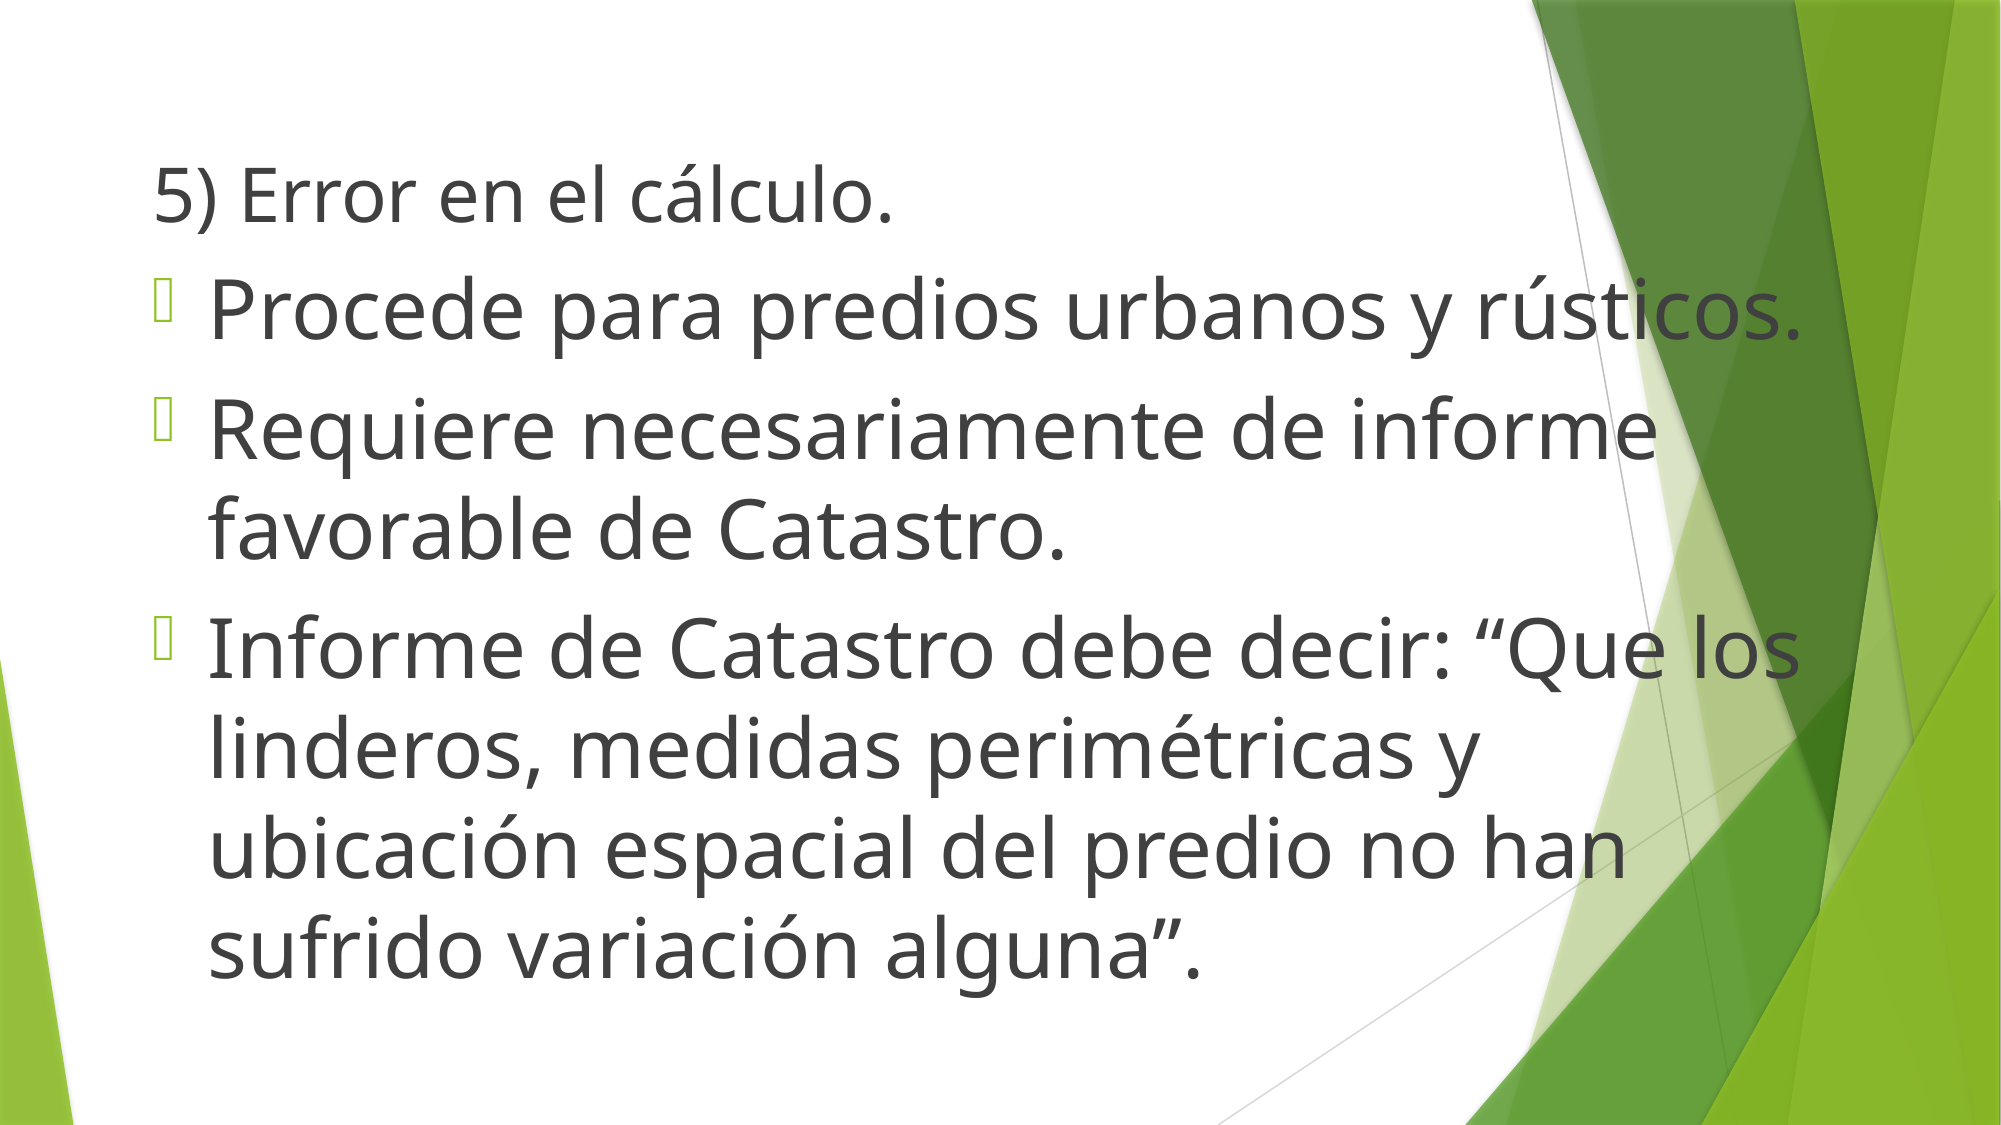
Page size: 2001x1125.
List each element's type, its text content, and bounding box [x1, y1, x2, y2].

list 5) Error en el cálculo. Procede para predios urbanos y rústicos. Requiere necesariamente de informe favorable de Catastro. Informe de Catastro debe decir: “Que los linderos, medidas perimétricas y ubicación espacial del predio no han sufrido variación alguna”. [137, 139, 1863, 1014]
